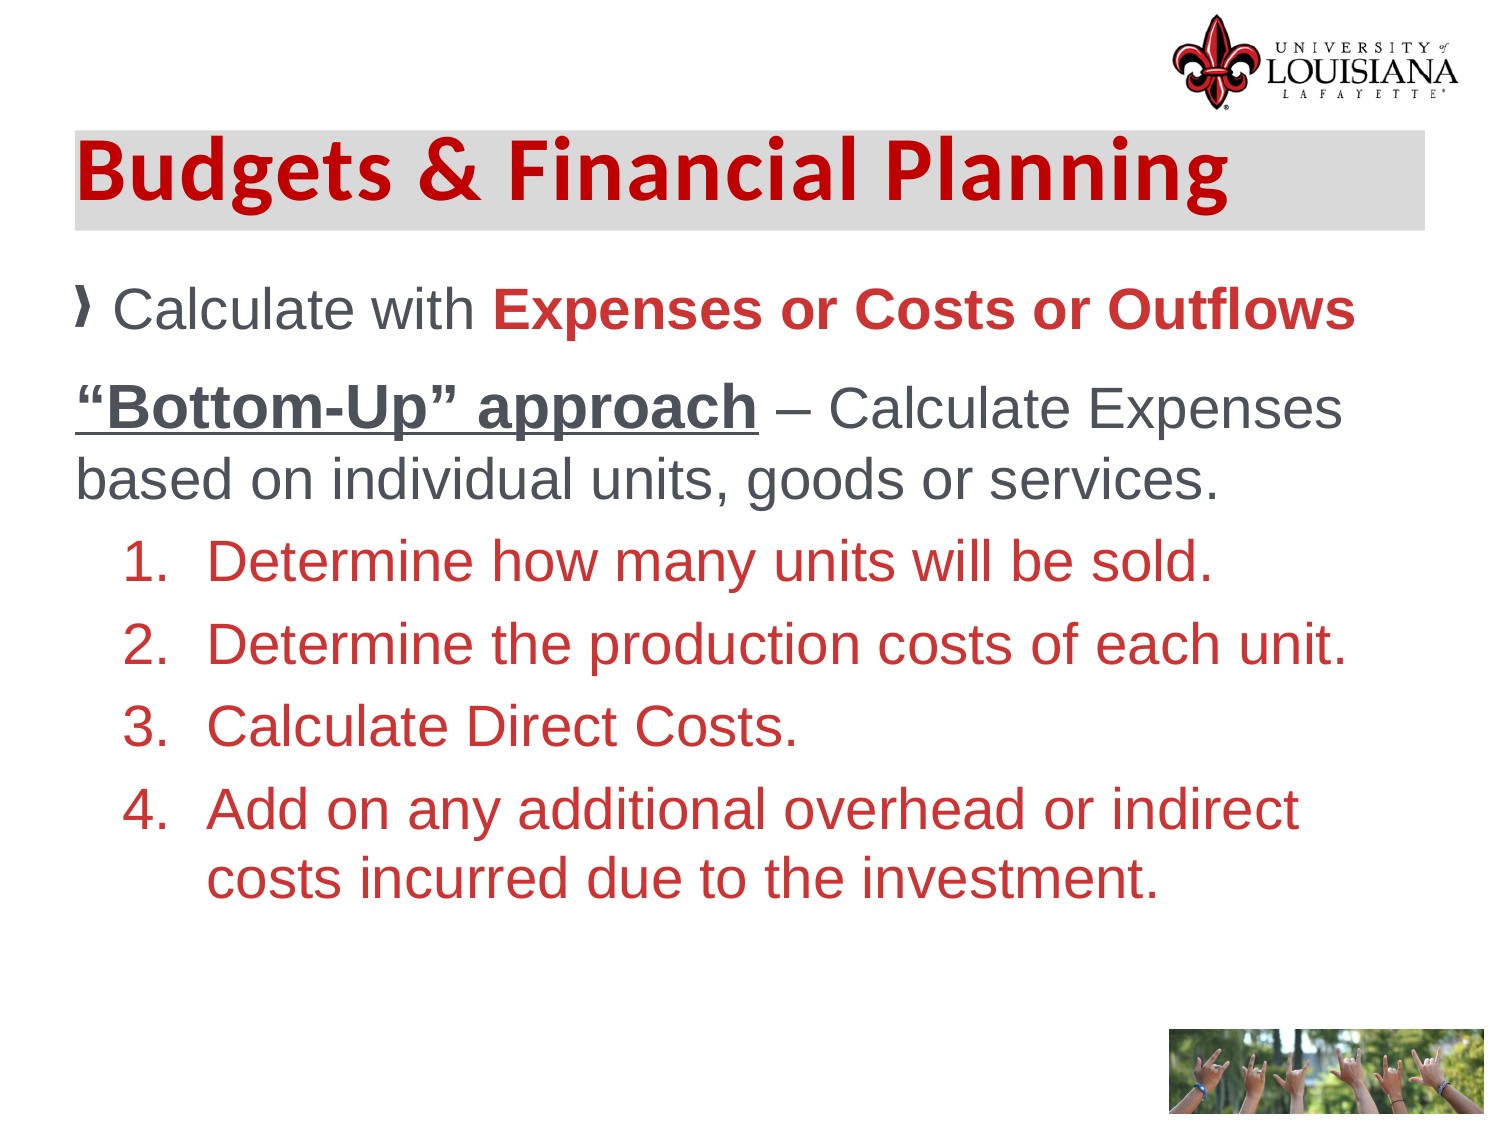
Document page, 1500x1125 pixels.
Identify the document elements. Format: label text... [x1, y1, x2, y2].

list Calculate with Expenses or Costs or Outflows “Bottom-Up” approach – Calculate Expenses based on individual units, goods or services. Determine how many units will be sold. Determine the production costs of each unit. Calculate Direct Costs. Add on any additional overhead or indirect costs incurred due to the investment. [75, 270, 1425, 982]
picture [75, 285, 90, 327]
picture [1159, 3, 1484, 117]
text_box Budgets & Financial Planning [74, 130, 1425, 231]
picture [1169, 1029, 1484, 1114]
